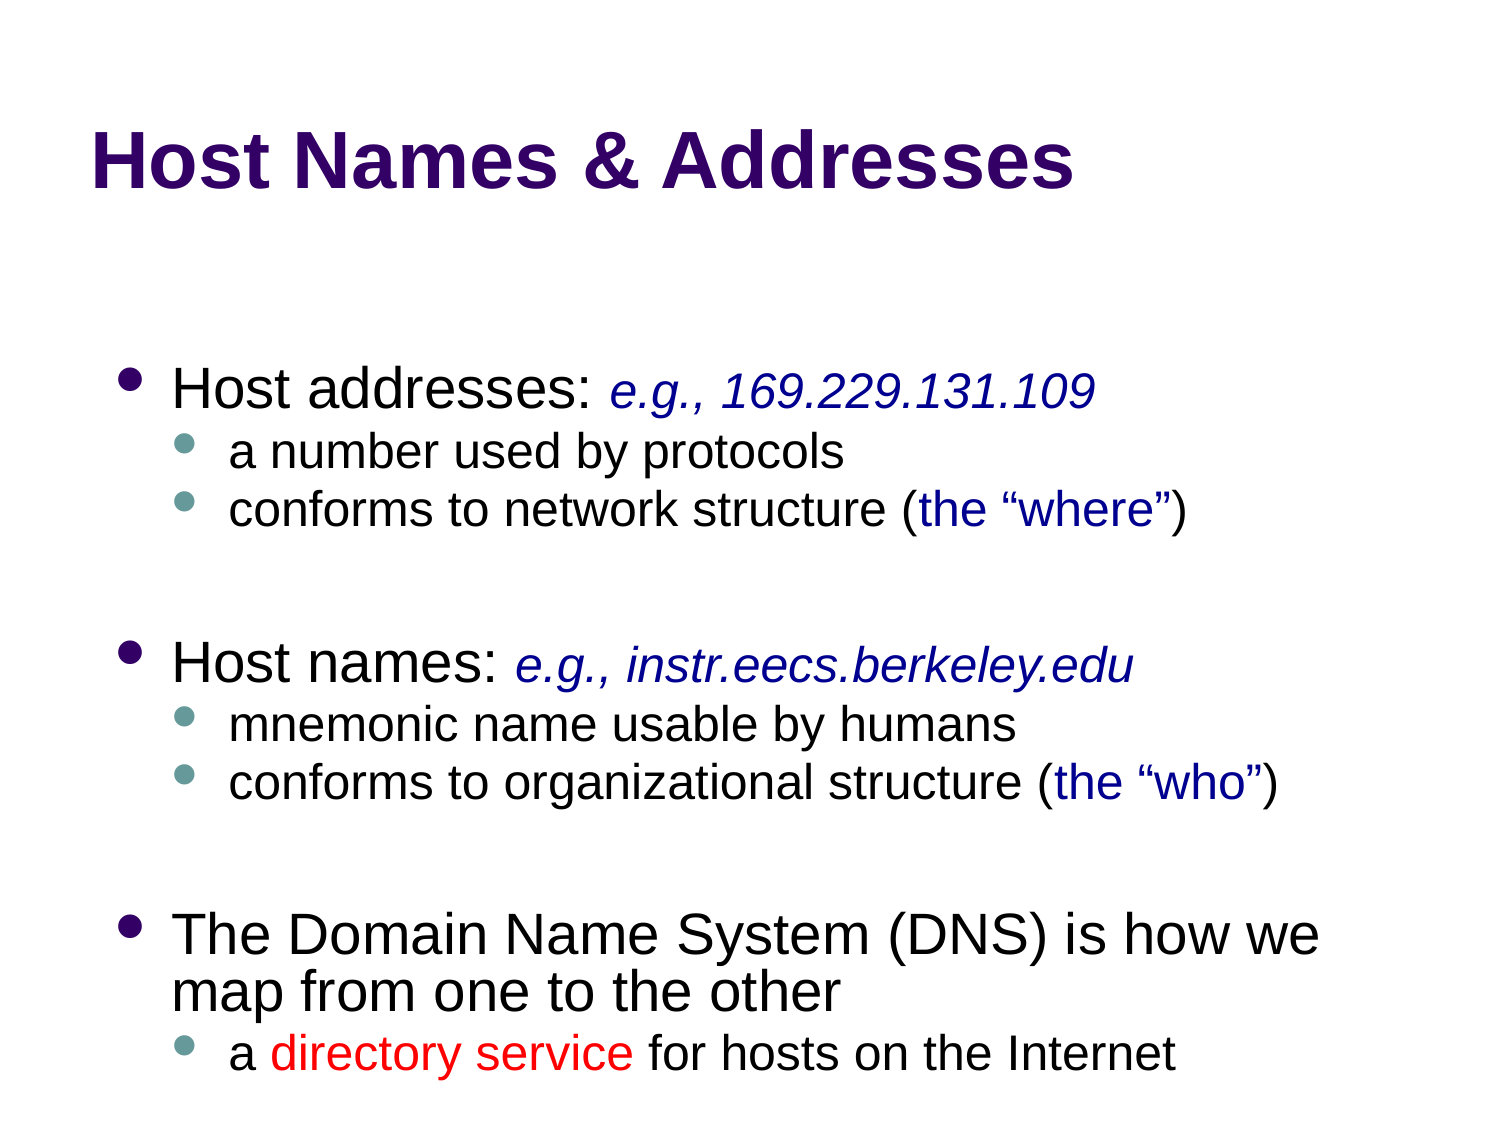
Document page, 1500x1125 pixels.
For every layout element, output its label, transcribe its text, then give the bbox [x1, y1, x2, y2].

list Host addresses: e.g., 169.229.131.109 a number used by protocols conforms to network structure (the “where”) Host names: e.g., instr.eecs.berkeley.edu mnemonic name usable by humans conforms to organizational structure (the “who”) The Domain Name System (DNS) is how we map from one to the other a directory service for hosts on the Internet [99, 275, 1400, 1088]
title Host Names & Addresses [75, 20, 1425, 213]
